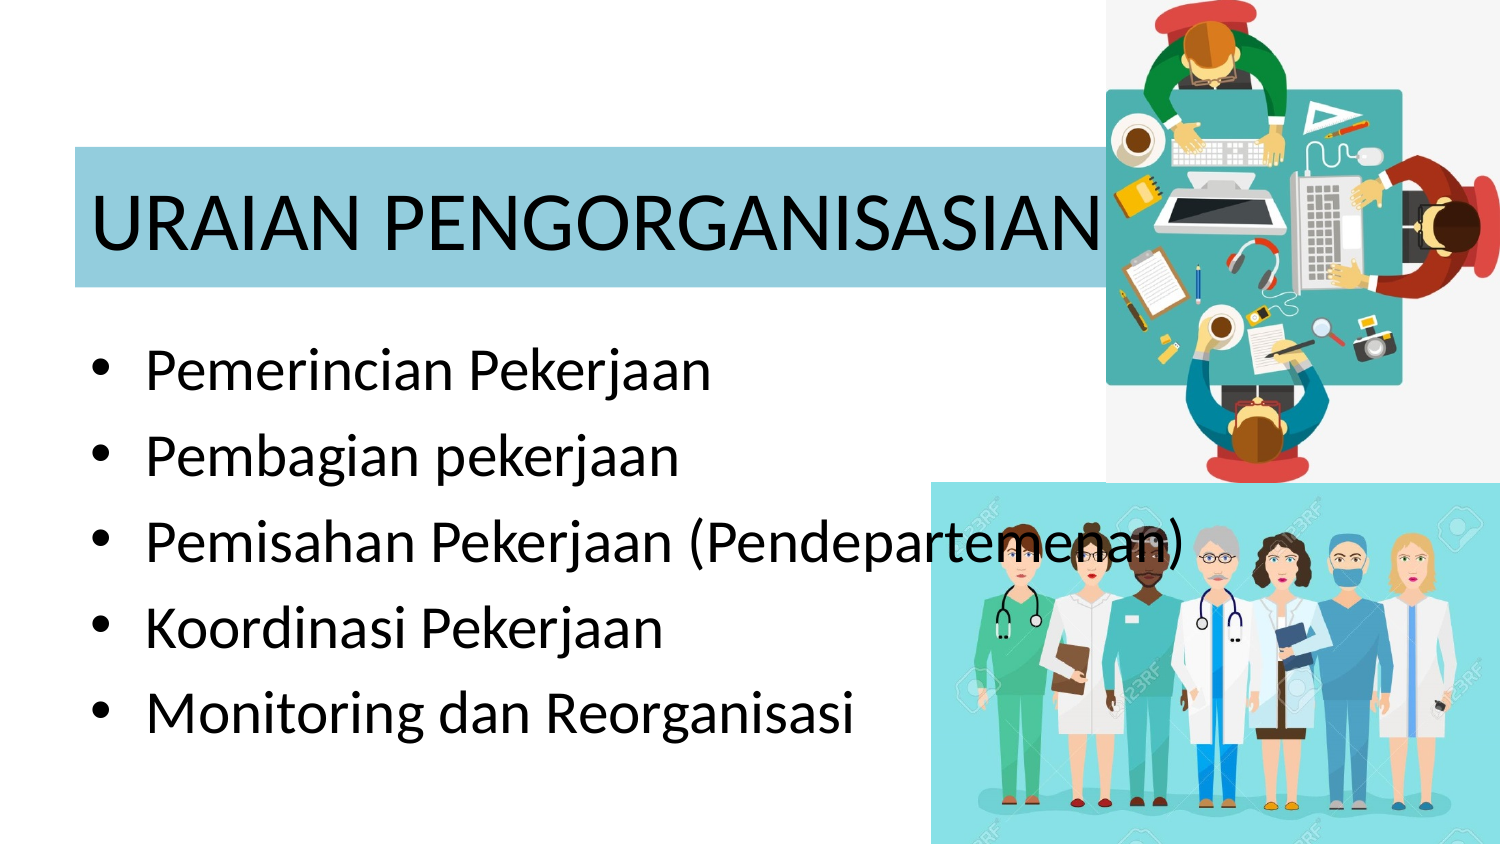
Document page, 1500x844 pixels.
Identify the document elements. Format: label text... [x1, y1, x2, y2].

list Pemerincian Pekerjaan Pembagian pekerjaan Pemisahan Pekerjaan (Pendepartemenan) Koordinasi Pekerjaan Monitoring dan Reorganisasi [75, 321, 1101, 754]
picture [930, 0, 1500, 844]
title URAIAN PENGORGANISASIAN [75, 146, 1101, 288]
